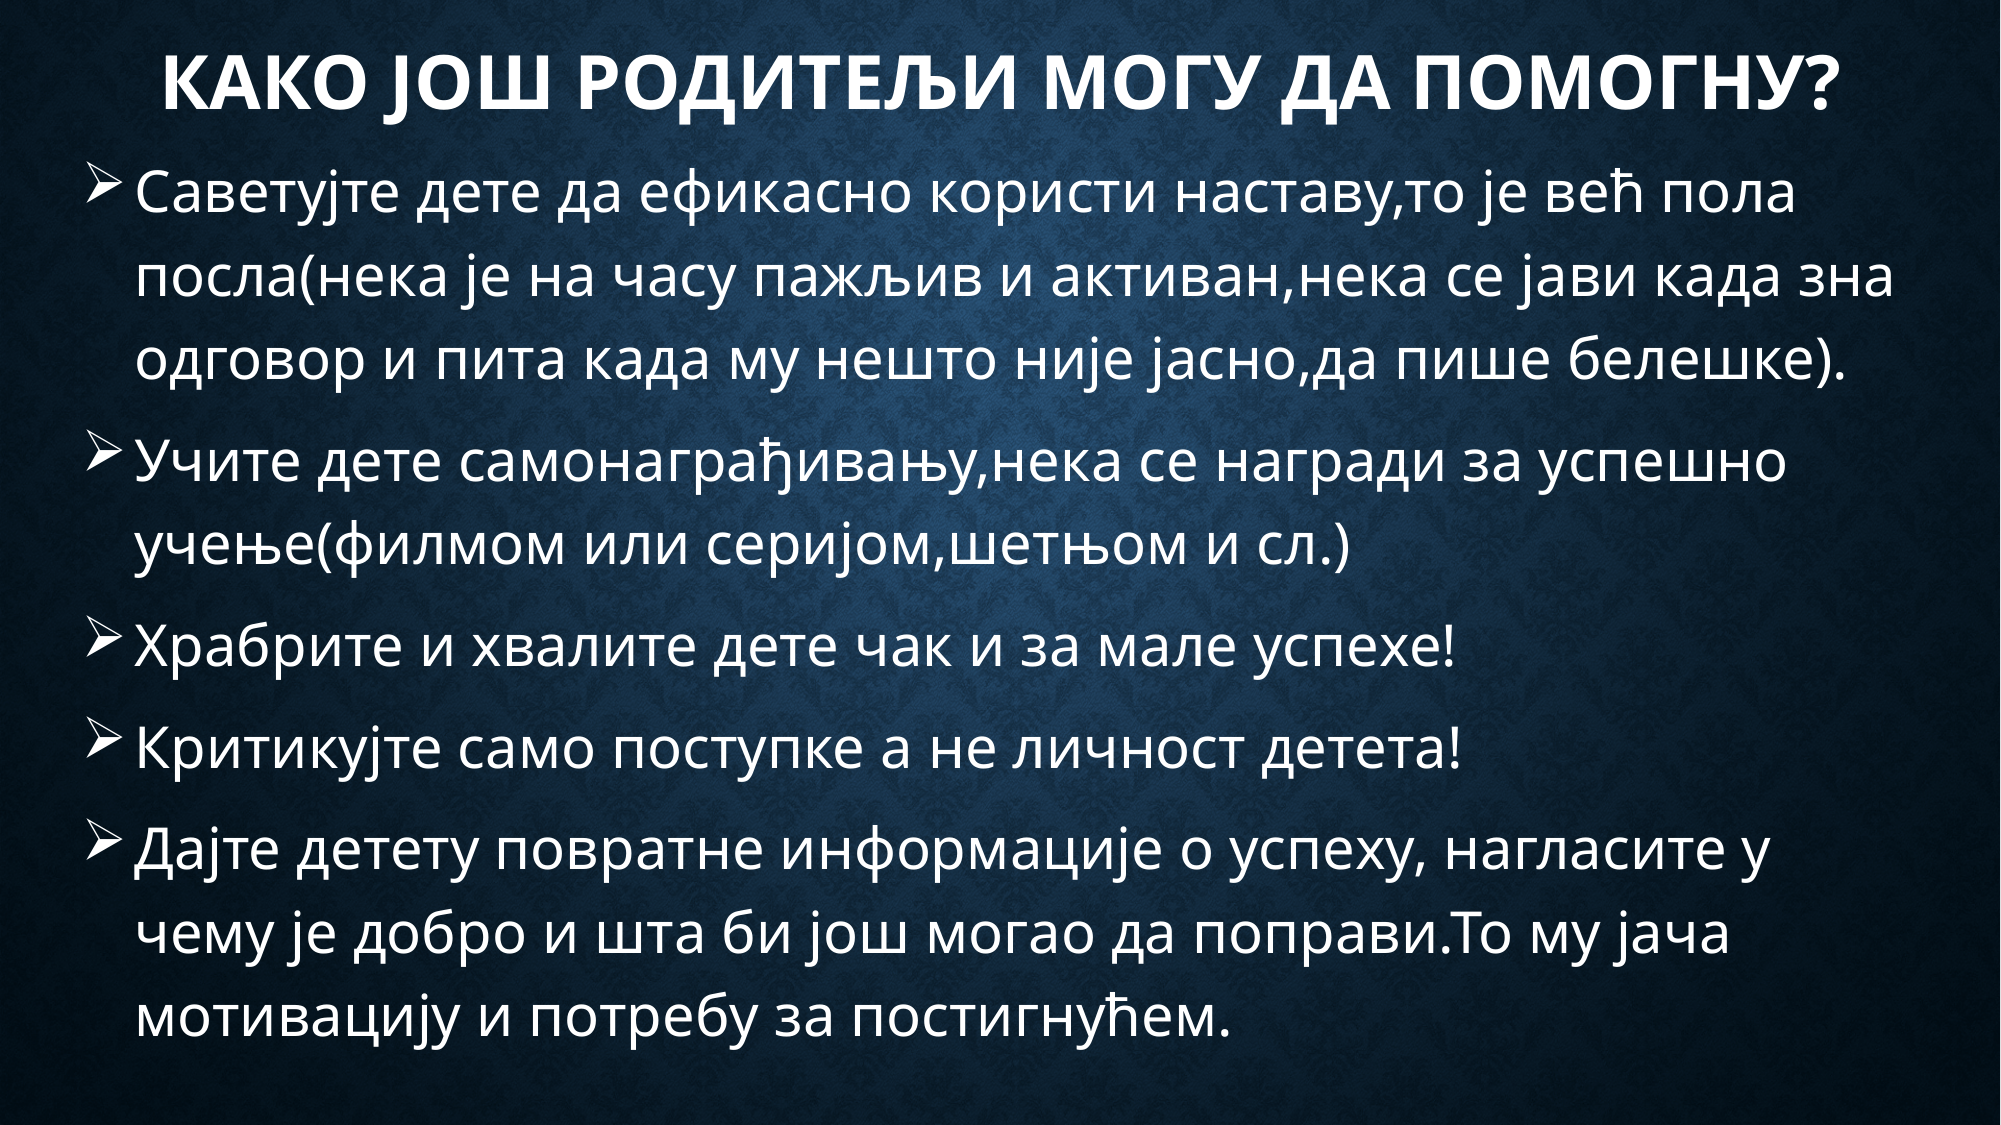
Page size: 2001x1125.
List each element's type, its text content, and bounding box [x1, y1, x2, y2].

subtitle Саветујте дете да ефикасно користи наставу,то је већ пола посла(нека је на часу пажљив и активан,нека се јави када зна одговор и пита када му нешто није јасно,да пише белешке). Учите дете самонаграђивању,нека се награди за успешно учење(филмом или серијом,шетњом и сл.) Храбрите и хвалите дете чак и за мале успехе! Критикујте само поступке а не личност детета! Дајте детету повратне информације о успеху, нагласите у чему је добро и шта би још могао да поправи.То му јача мотивацију и потребу за постигнућем. [66, 133, 1938, 1105]
title Како још родитељи могу да помогну? [102, 18, 1900, 133]
